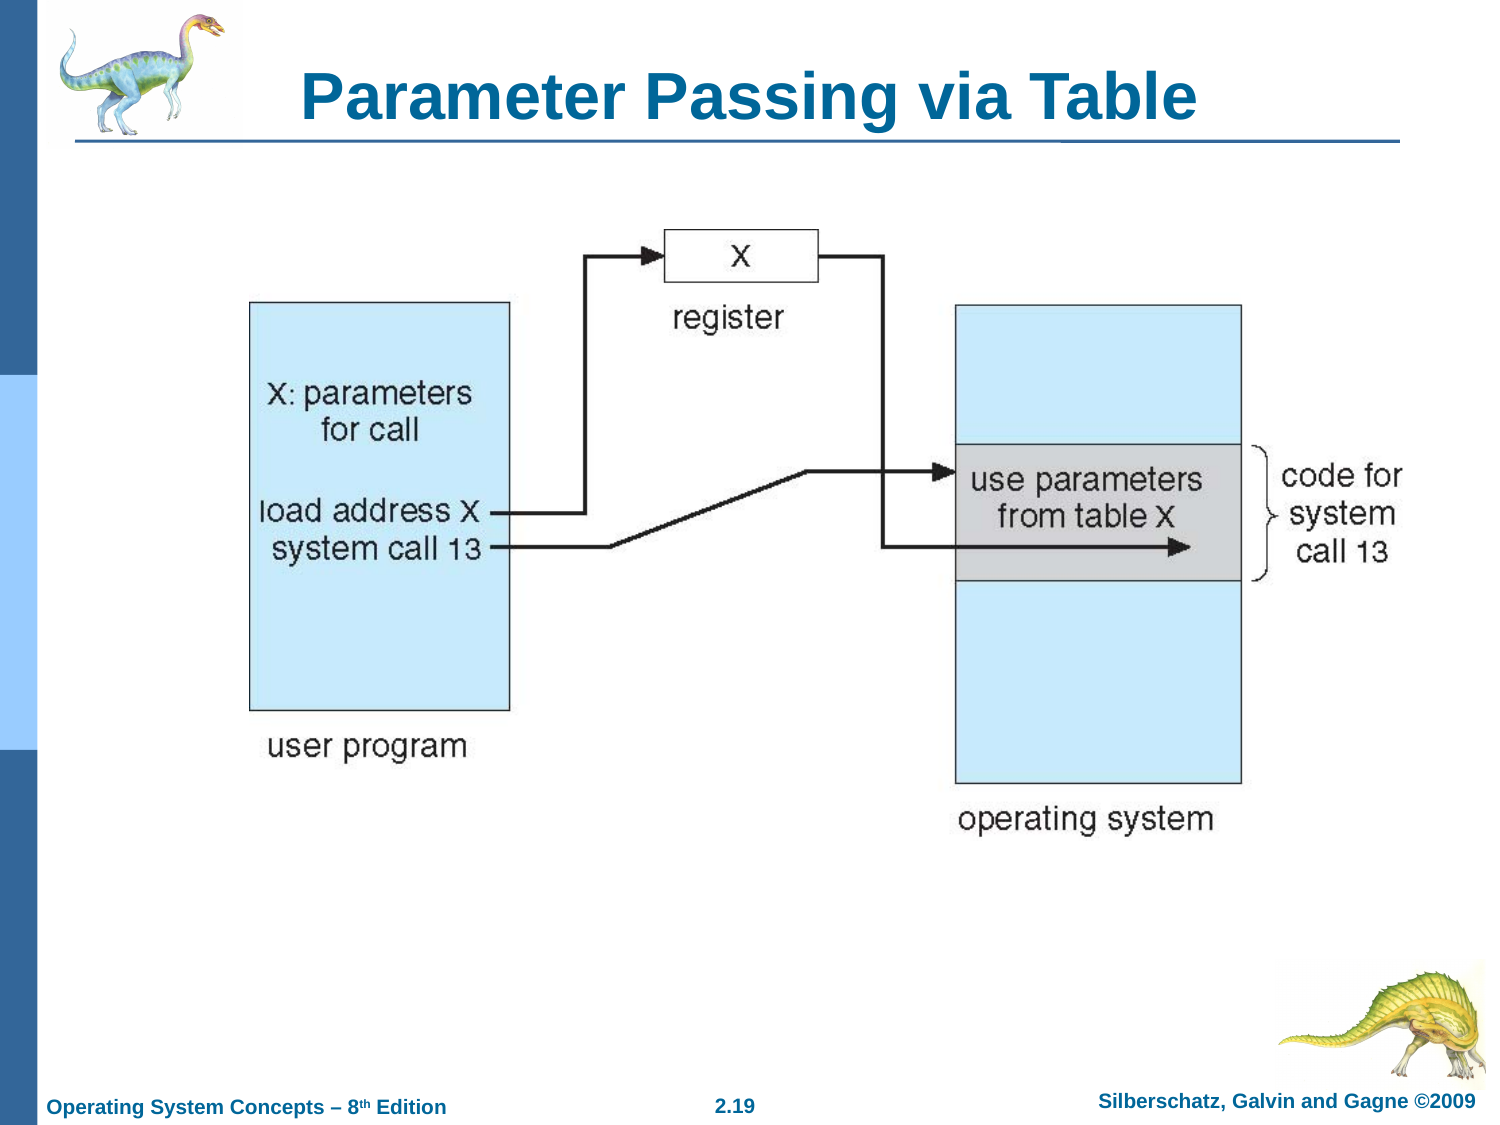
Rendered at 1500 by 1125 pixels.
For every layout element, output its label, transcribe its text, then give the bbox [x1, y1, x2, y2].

picture [1275, 959, 1486, 1090]
title Parameter Passing via Table [74, 45, 1426, 141]
picture [46, 0, 243, 149]
picture [249, 229, 1412, 841]
